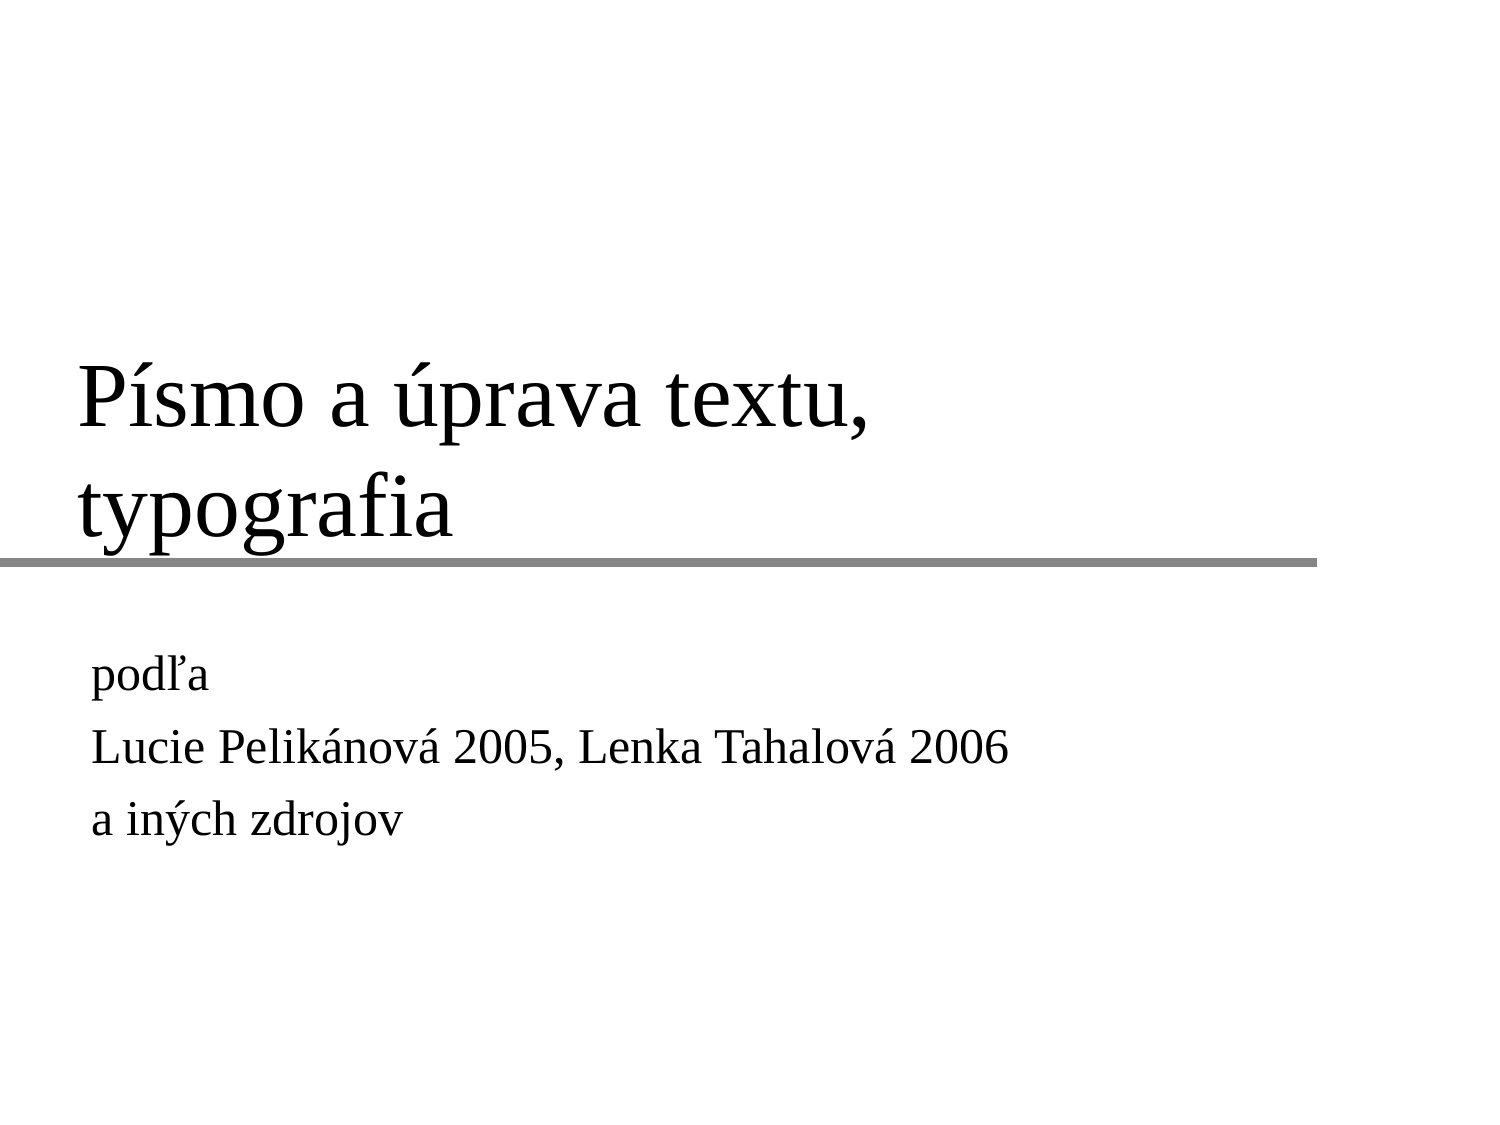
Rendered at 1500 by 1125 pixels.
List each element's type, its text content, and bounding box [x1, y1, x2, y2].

title Písmo a úprava textu, typografia [62, 113, 1338, 563]
subtitle podľa Lucie Pelikánová 2005, Lenka Tahalová 2006 a iných zdrojov [76, 633, 1127, 921]
